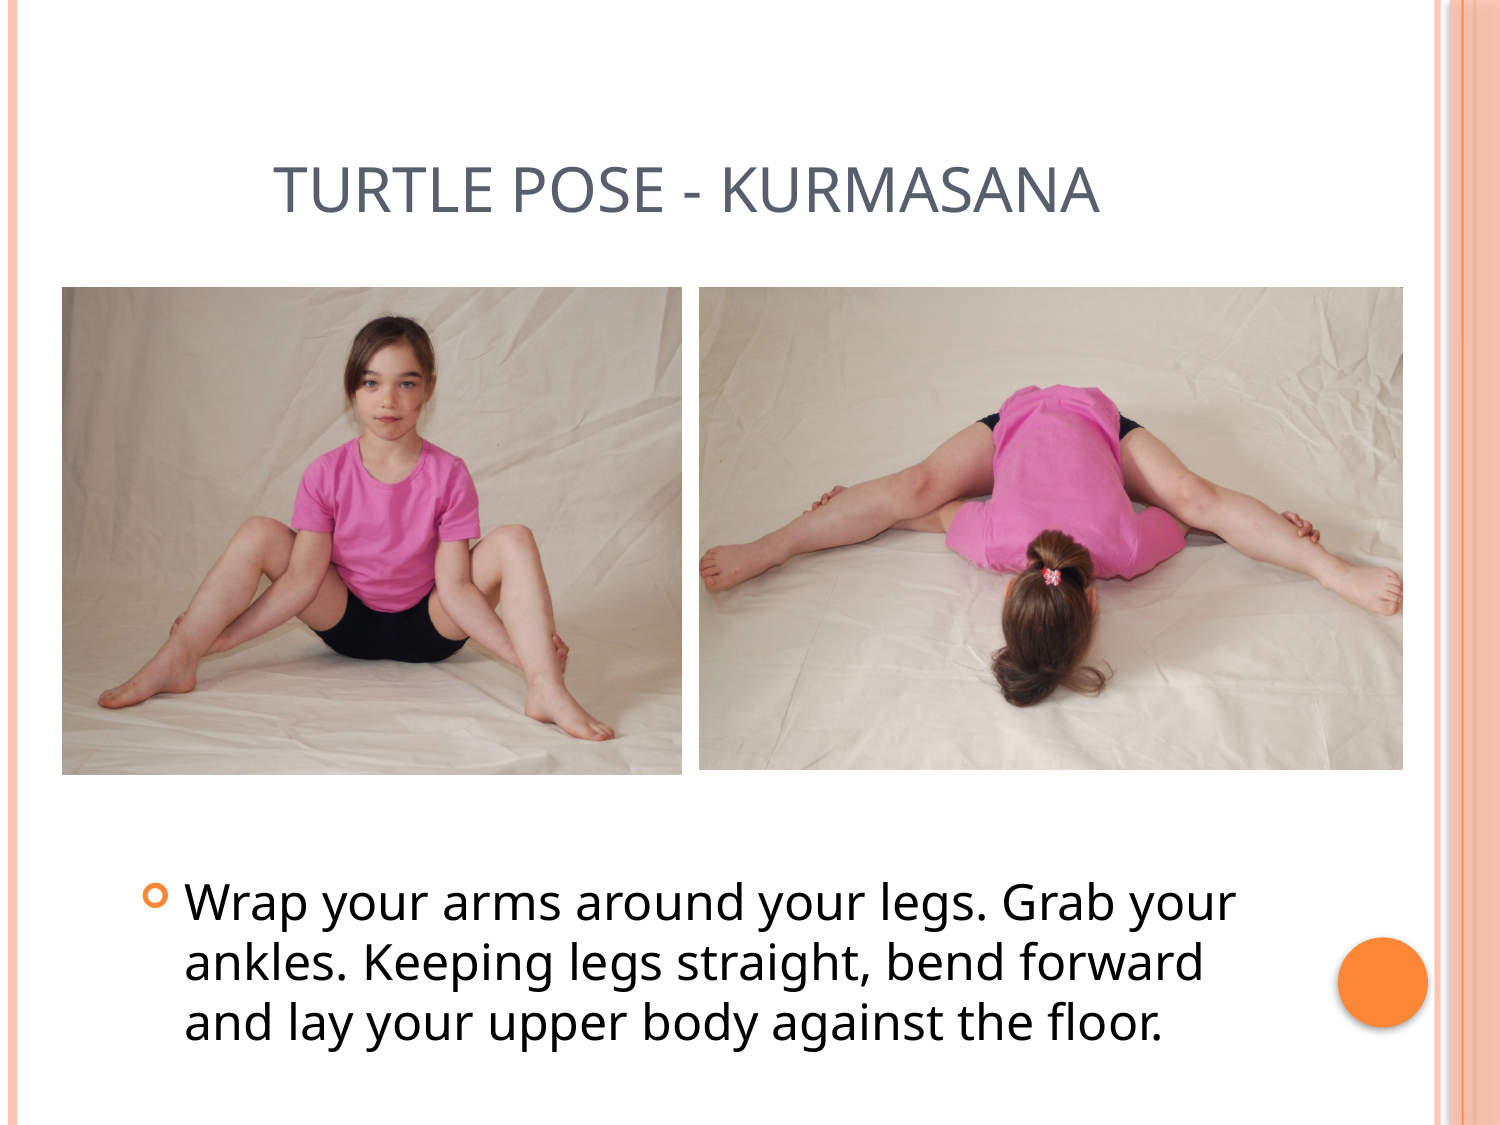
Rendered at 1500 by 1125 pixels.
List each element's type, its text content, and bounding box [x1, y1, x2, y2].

title Turtle Pose - Kurmasana [75, 45, 1300, 233]
picture [699, 286, 1404, 771]
picture [61, 286, 683, 776]
list Wrap your arms around your legs. Grab your ankles. Keeping legs straight, bend forward and lay your upper body against the floor. [125, 862, 1300, 1063]
